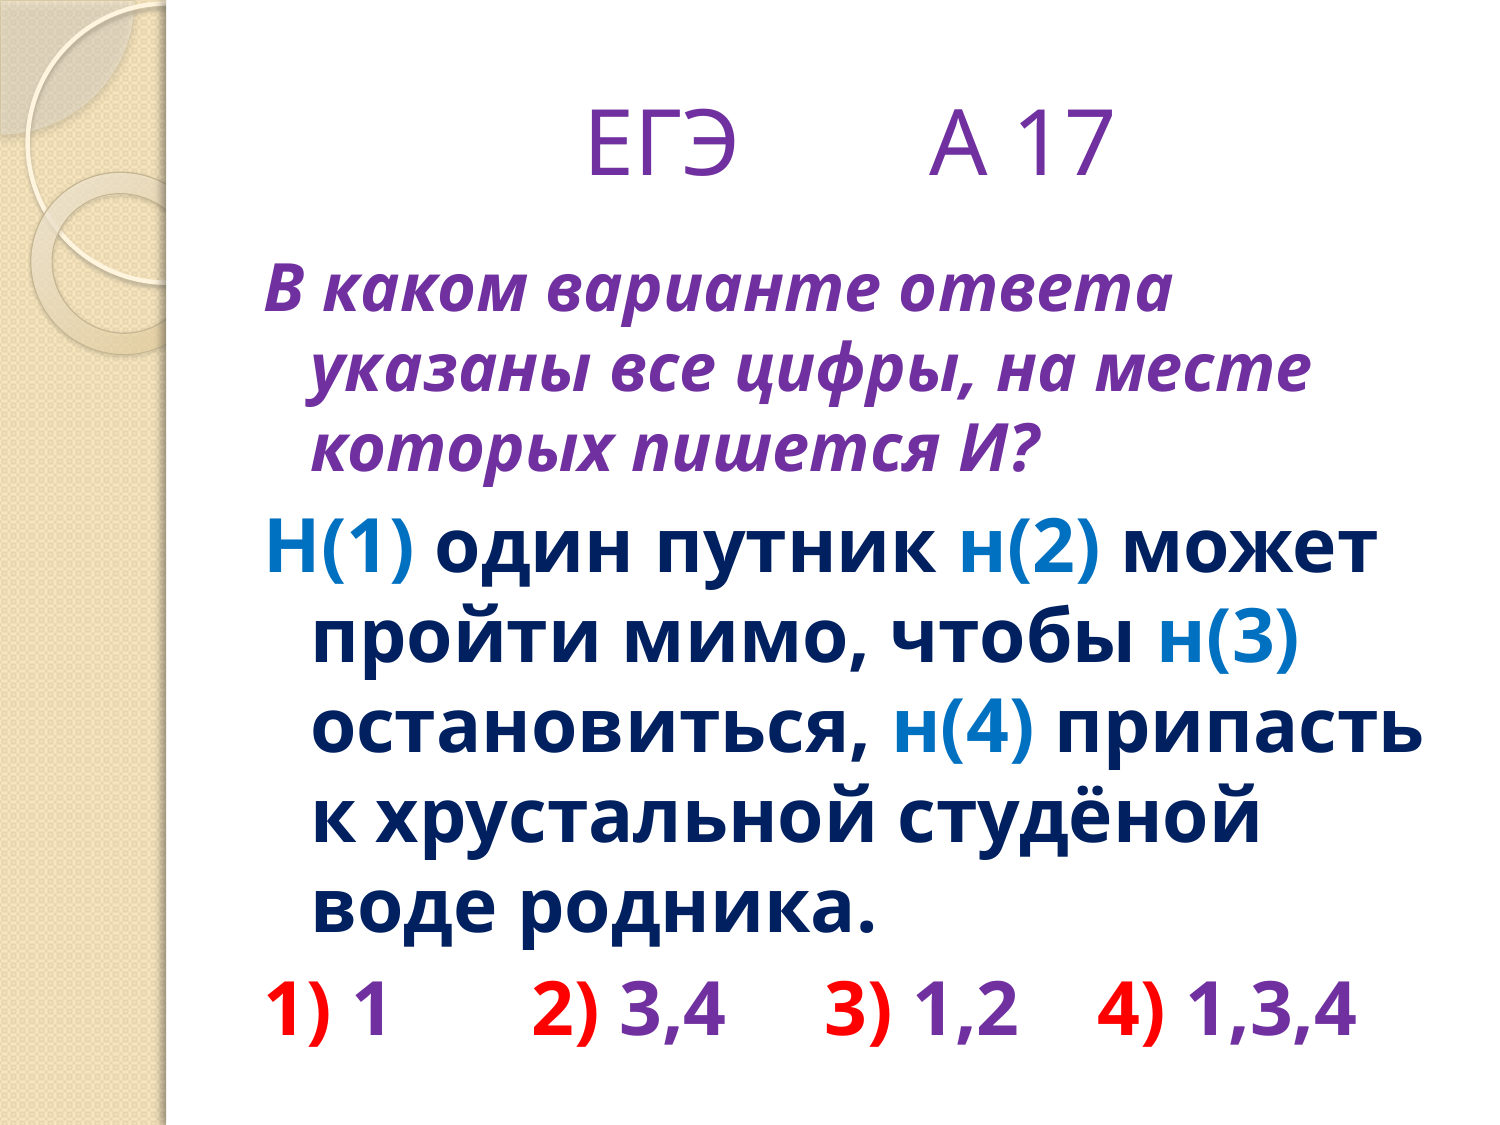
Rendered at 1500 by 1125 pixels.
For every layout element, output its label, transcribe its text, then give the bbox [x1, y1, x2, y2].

title ЕГЭ А 17 [235, 45, 1466, 233]
list В каком варианте ответа указаны все цифры, на месте которых пишется И? Н(1) один путник н(2) может пройти мимо, чтобы н(3) остановиться, н(4) припасть к хрустальной студёной воде родника. 1) 1 2) 3,4 3) 1,2 4) 1,3,4 [235, 237, 1466, 1125]
